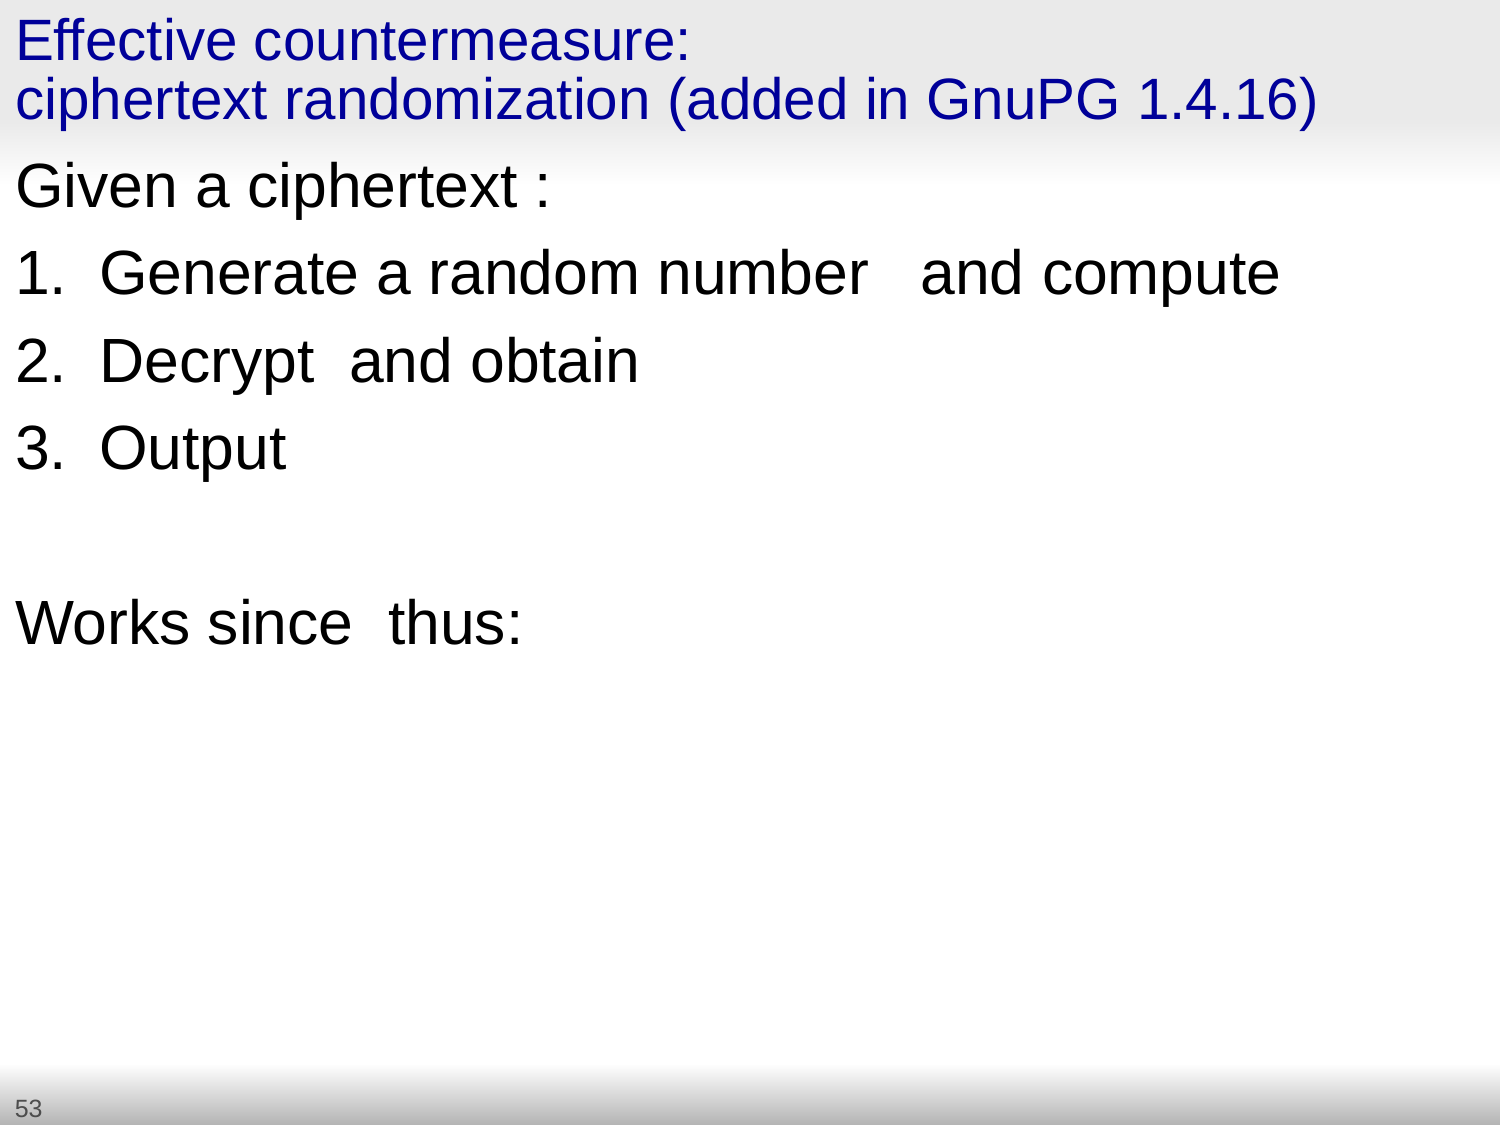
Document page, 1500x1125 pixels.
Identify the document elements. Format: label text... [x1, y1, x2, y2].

title Effective countermeasure: ciphertext randomization (added in GnuPG 1.4.16) [0, 3, 1500, 141]
